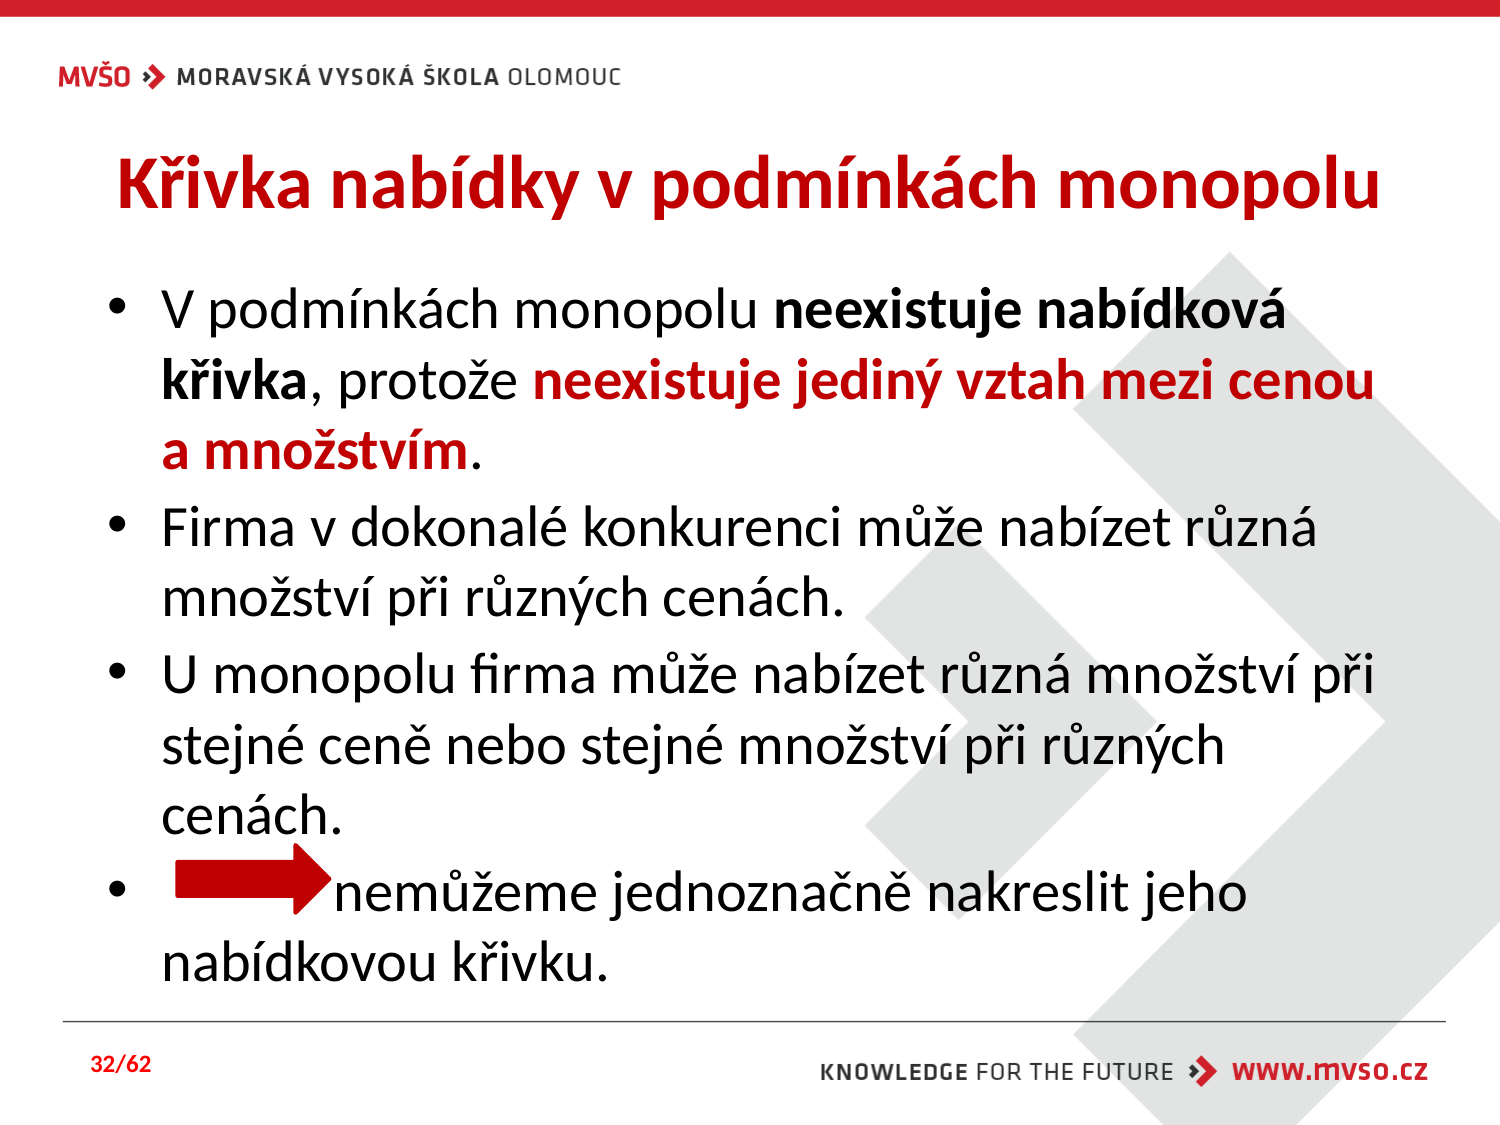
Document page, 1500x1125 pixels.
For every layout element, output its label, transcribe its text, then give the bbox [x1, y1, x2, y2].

text_box [175, 843, 332, 915]
list V podmínkách monopolu neexistuje nabídková křivka, protože neexistuje jediný vztah mezi cenou a množstvím. Firma v dokonalé konkurenci může nabízet různá množství při různých cenách. U monopolu firma může nabízet různá množství při stejné ceně nebo stejné množství při různých cenách. nemůžeme jednoznačně nakreslit jeho nabídkovou křivku. [75, 262, 1425, 1005]
title Křivka nabídky v podmínkách monopolu [75, 124, 1425, 233]
picture [0, 0, 1500, 1125]
text_box 32/62 [74, 1040, 213, 1085]
